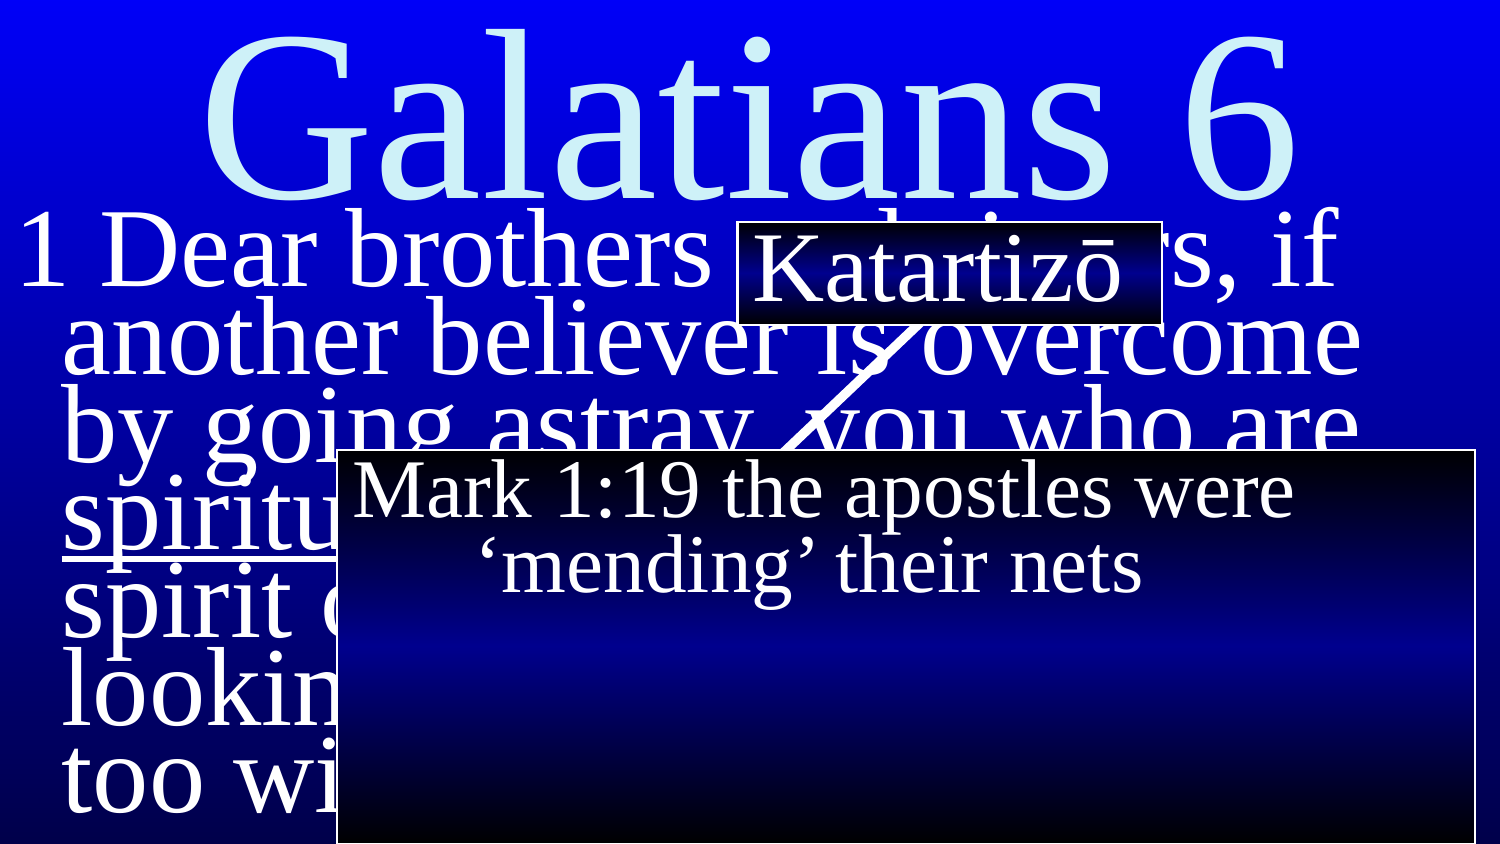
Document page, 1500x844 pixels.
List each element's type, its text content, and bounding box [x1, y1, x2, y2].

list 1 Dear brothers and sisters, if another believer is overcome by going astray, you who are spiritual restore such a one in a spirit of gentleness; each one looking to yourself, so that you too will not be tempted. [0, 209, 1500, 735]
title Galatians 6 [0, 34, 1500, 209]
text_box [754, 301, 933, 490]
text_box Mark 1:19 the apostles were ‘mending’ their nets [337, 449, 1475, 844]
text_box Katartizō [737, 221, 1163, 325]
